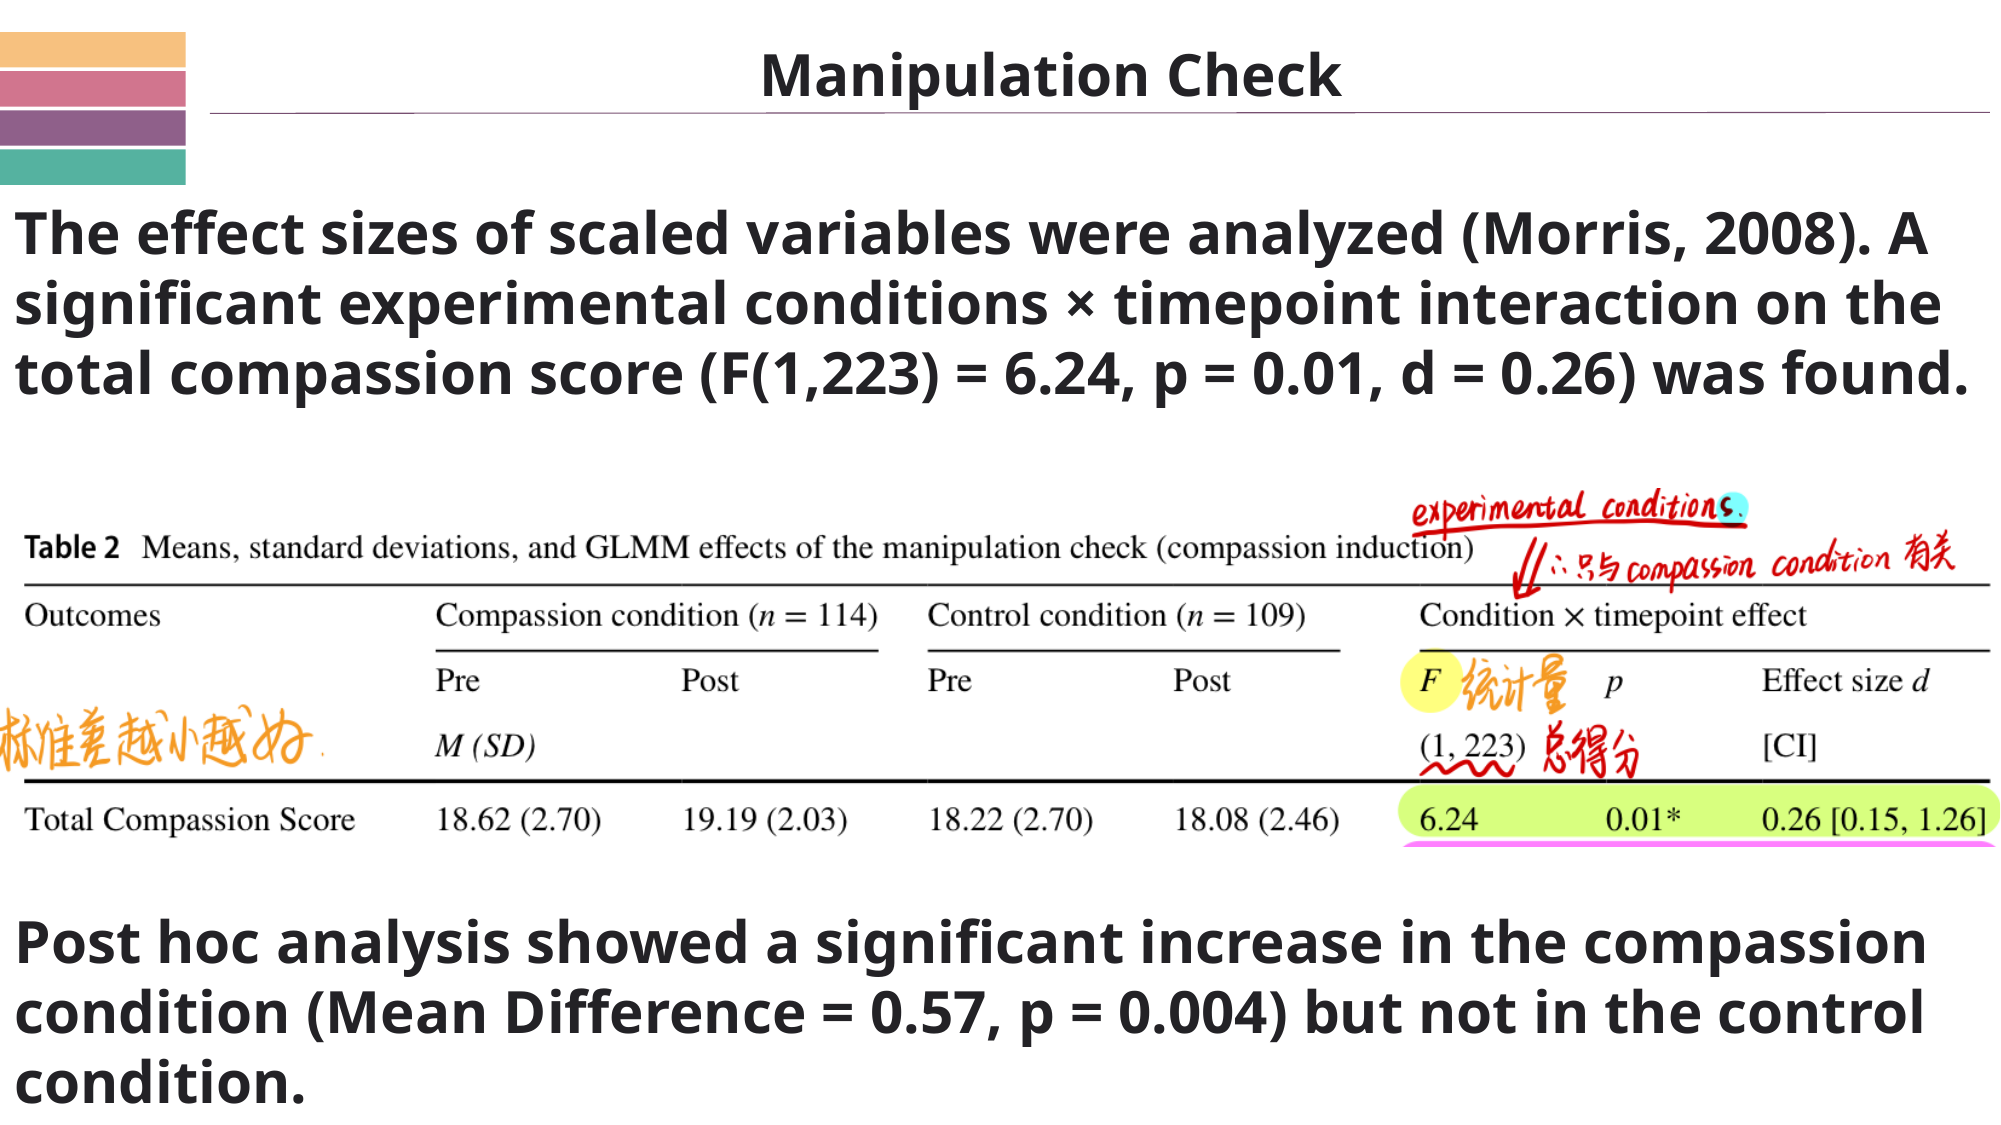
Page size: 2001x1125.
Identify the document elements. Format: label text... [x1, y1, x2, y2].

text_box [0, 31, 186, 185]
text_box The effect sizes of scaled variables were analyzed (Morris, 2008). A significant experimental conditions × timepoint interaction on the total compassion score (F(1,223) = 6.24, p = 0.01, d = 0.26) was found. [0, 188, 2000, 378]
text_box Post hoc analysis showed a significant increase in the compassion condition (Mean Difference = 0.57, p = 0.004) but not in the control condition. [0, 897, 1990, 1123]
text_box Manipulation Check [715, 31, 1387, 112]
picture [0, 488, 2001, 847]
